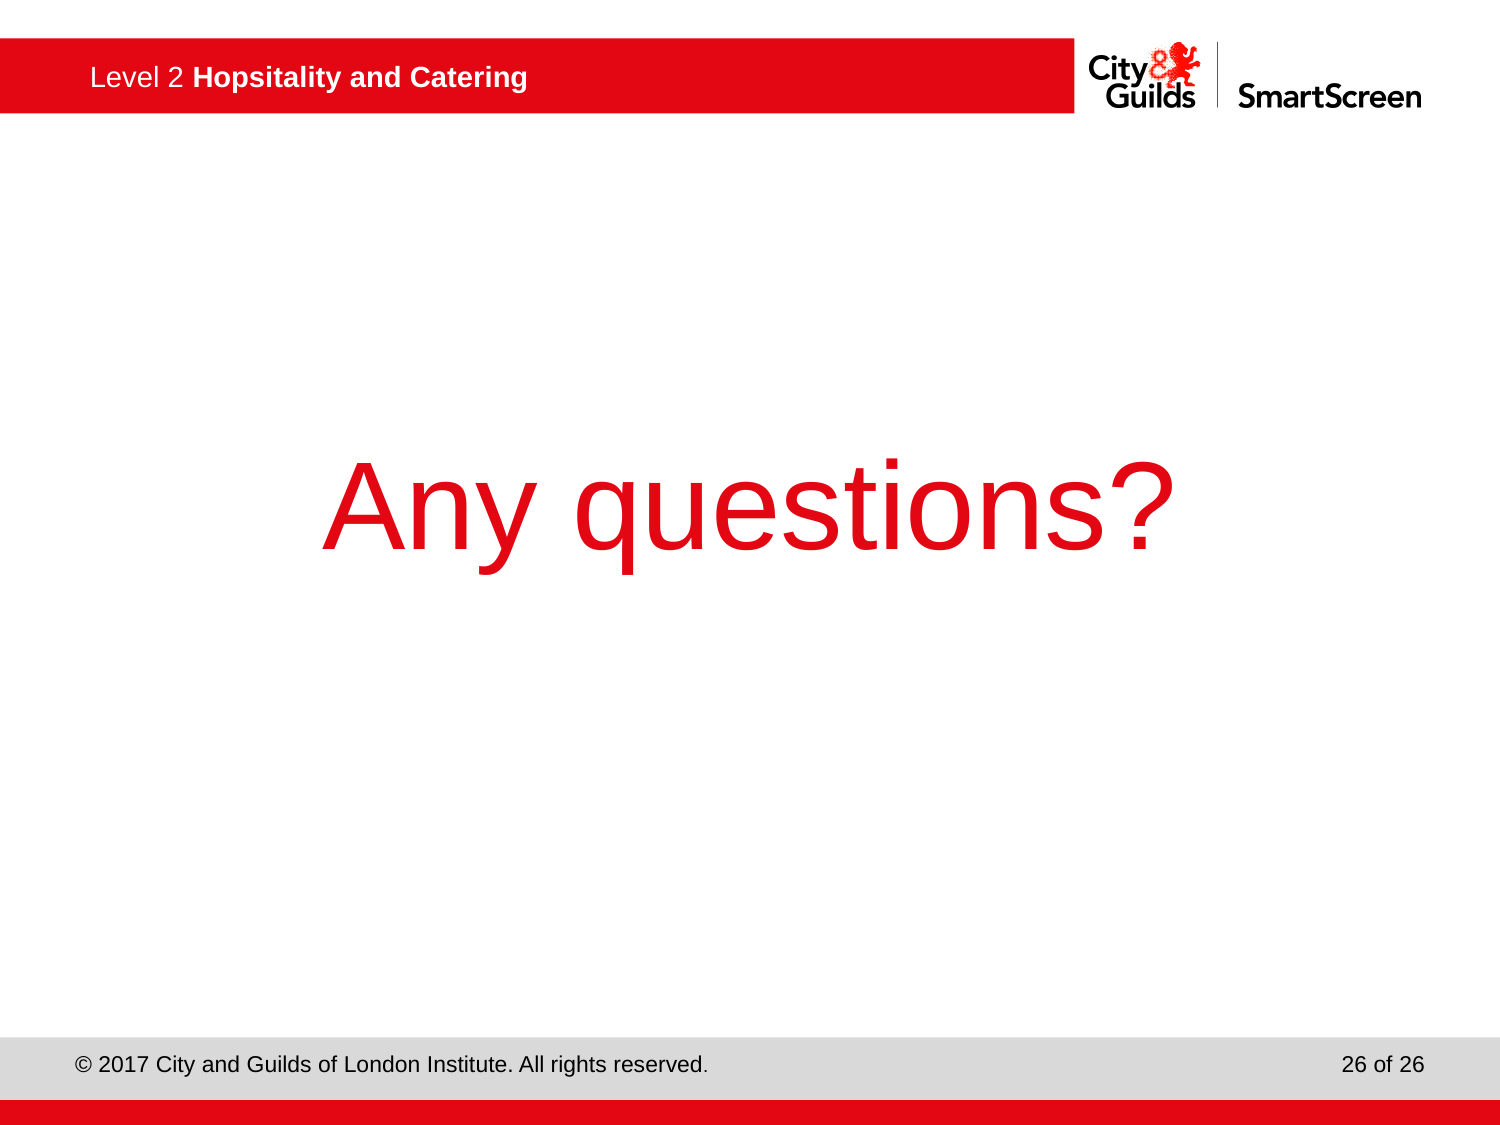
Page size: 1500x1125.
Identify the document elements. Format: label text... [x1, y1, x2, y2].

picture [1089, 42, 1421, 108]
list Any questions? [74, 224, 1426, 1006]
